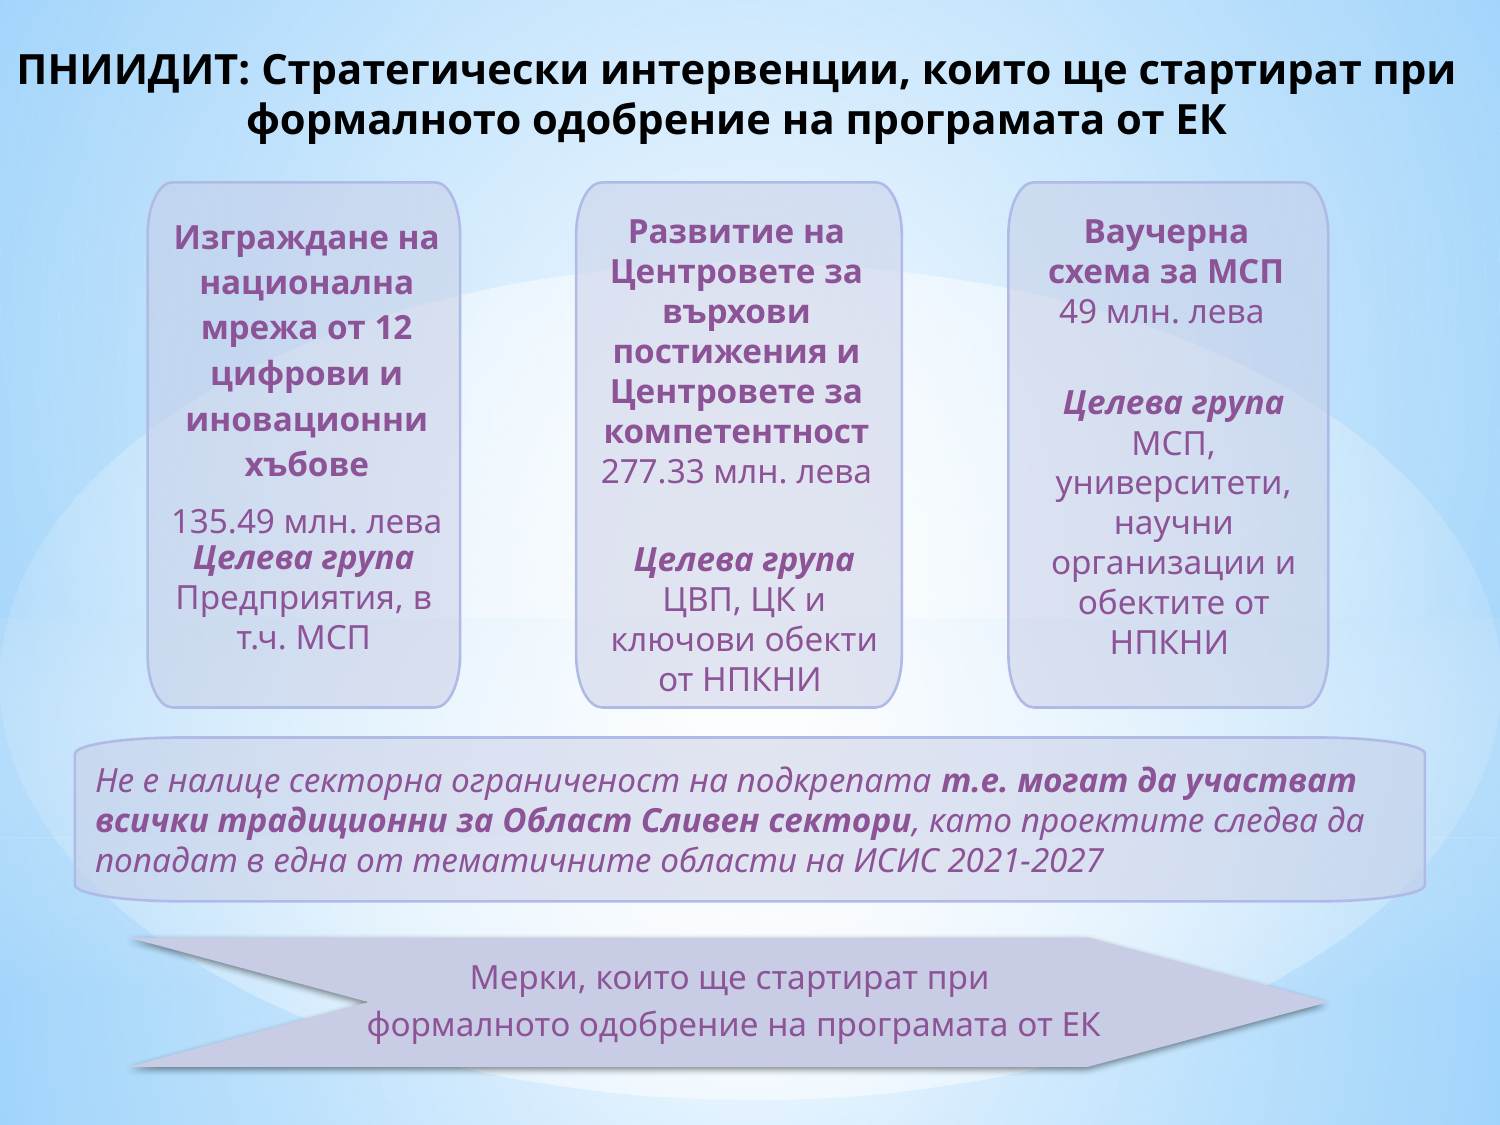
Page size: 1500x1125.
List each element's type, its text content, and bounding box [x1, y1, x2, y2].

text_box Мерки, които ще стартират при формалното одобрение на програмата от ЕК [128, 937, 1329, 1067]
text_box Не е налице секторна ограниченост на подкрепата т.е. могат да участват всички традиционни за Област Сливен сектори, като проектите следва да попадат в една от тематичните области на ИСИС 2021-2027 [73, 736, 1427, 903]
text_box [574, 209, 904, 690]
text_box Изграждане на национална мрежа от 12 цифрови и иновационни хъбове 135.49 млн. лева [128, 202, 486, 548]
text_box Целева група МСП, университети, научни организации и обектите от НПКНИ [1013, 374, 1334, 669]
text_box Целева група Предприятия, в т.ч. МСП [147, 529, 461, 664]
text_box Развитие на Центровете за върхови постижения и Центровете за компетентност 277.33 млн. лева [573, 202, 900, 498]
text_box [580, 181, 898, 202]
text_box Целева група ЦВП, ЦК и ключови обекти от НПКНИ [581, 530, 908, 706]
text_box [1007, 181, 1330, 709]
text_box [146, 548, 462, 709]
text_box Ваучерна схема за МСП 49 млн. лева [1024, 202, 1308, 338]
text_box [151, 181, 456, 202]
title ПНИИДИТ: Стратегически интервенции, които ще стартират при формалното одобрение на програмата от ЕК [0, 35, 1474, 154]
